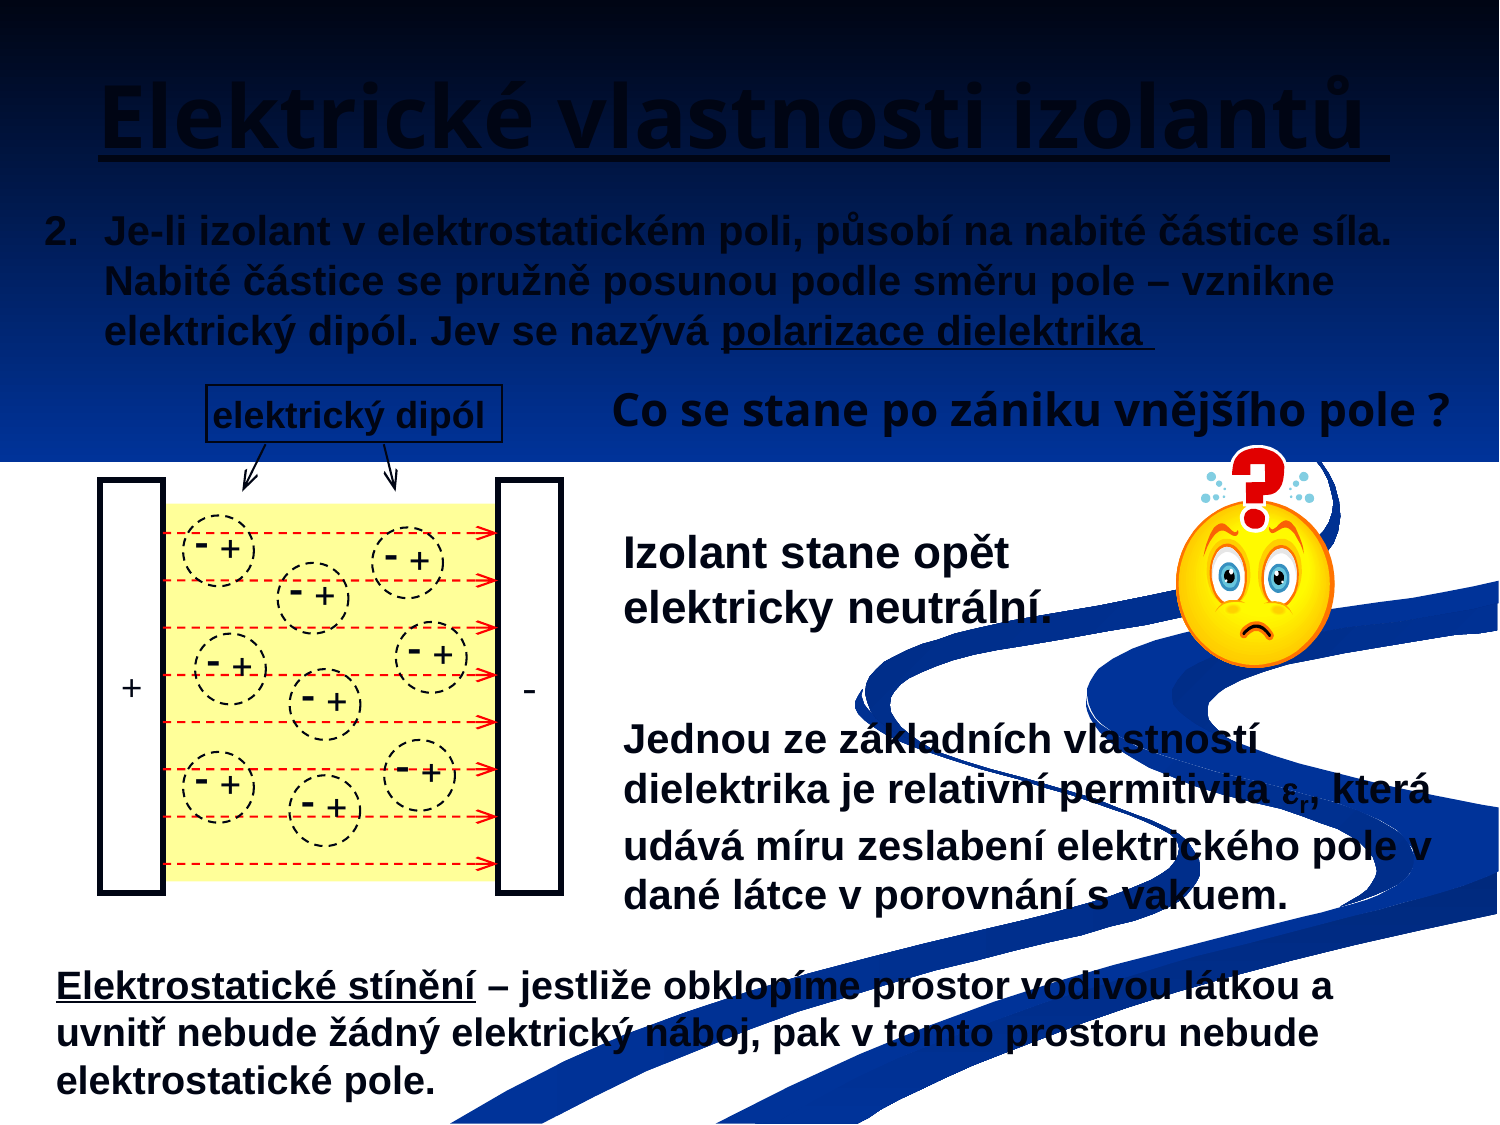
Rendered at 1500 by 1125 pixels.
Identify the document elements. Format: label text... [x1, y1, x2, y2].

text_box Co se stane po zániku vnějšího pole ? [596, 373, 1471, 444]
text_box elektrický dipól [206, 385, 502, 442]
text_box Izolant stane opět elektricky neutrální. [608, 515, 1117, 640]
title Elektrické vlastnosti izolantů [29, 42, 1459, 185]
text_box Elektrostatické stínění – jestliže obklopíme prostor vodivou látkou a uvnitř nebude žádný elektrický náboj, pak v tomto prostoru nebude elektrostatické pole. [41, 952, 1459, 1110]
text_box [100, 479, 562, 894]
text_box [182, 515, 467, 847]
text_box Jednou ze základních vlastností dielektrika je relativní permitivita r, která udává míru zeslabení elektrického pole v dané látce v porovnání s vakuem. [608, 704, 1459, 926]
text_box 2. Je-li izolant v elektrostatickém poli, působí na nabité částice síla. Nabité částice se pružně posunou podle směru pole – vznikne elektrický dipól. Jev se nazývá polarizace dielektrika [29, 196, 1459, 362]
picture [1174, 444, 1336, 669]
